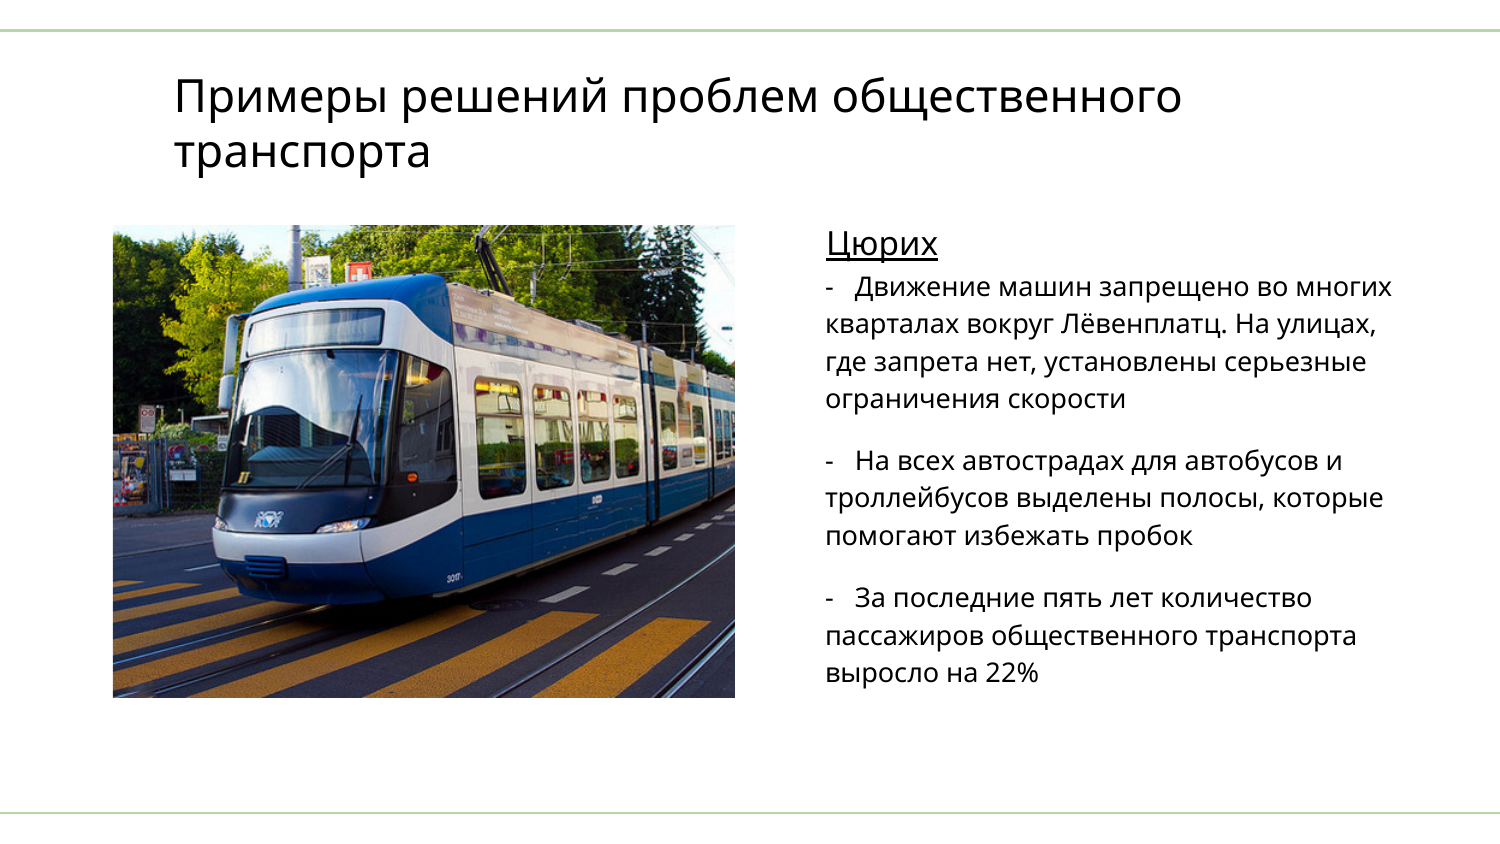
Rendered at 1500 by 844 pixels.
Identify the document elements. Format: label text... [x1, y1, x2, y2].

text_box [0, 810, 1500, 816]
text_box [0, 28, 1500, 34]
text_box Примеры решений проблем общественного транспорта [158, 52, 1404, 168]
picture [112, 225, 736, 698]
text_box Цюрих [811, 207, 965, 249]
text_box - Движение машин запрещено во многих кварталах вокруг Лёвенплатц. На улицах, где запрета нет, установлены серьезные ограничения скорости - На всех автострадах для автобусов и троллейбусов выделены полосы, которые помогают избежать пробок - За последние пять лет количество пассажиров общественного транспорта выросло на 22% [809, 249, 1419, 787]
